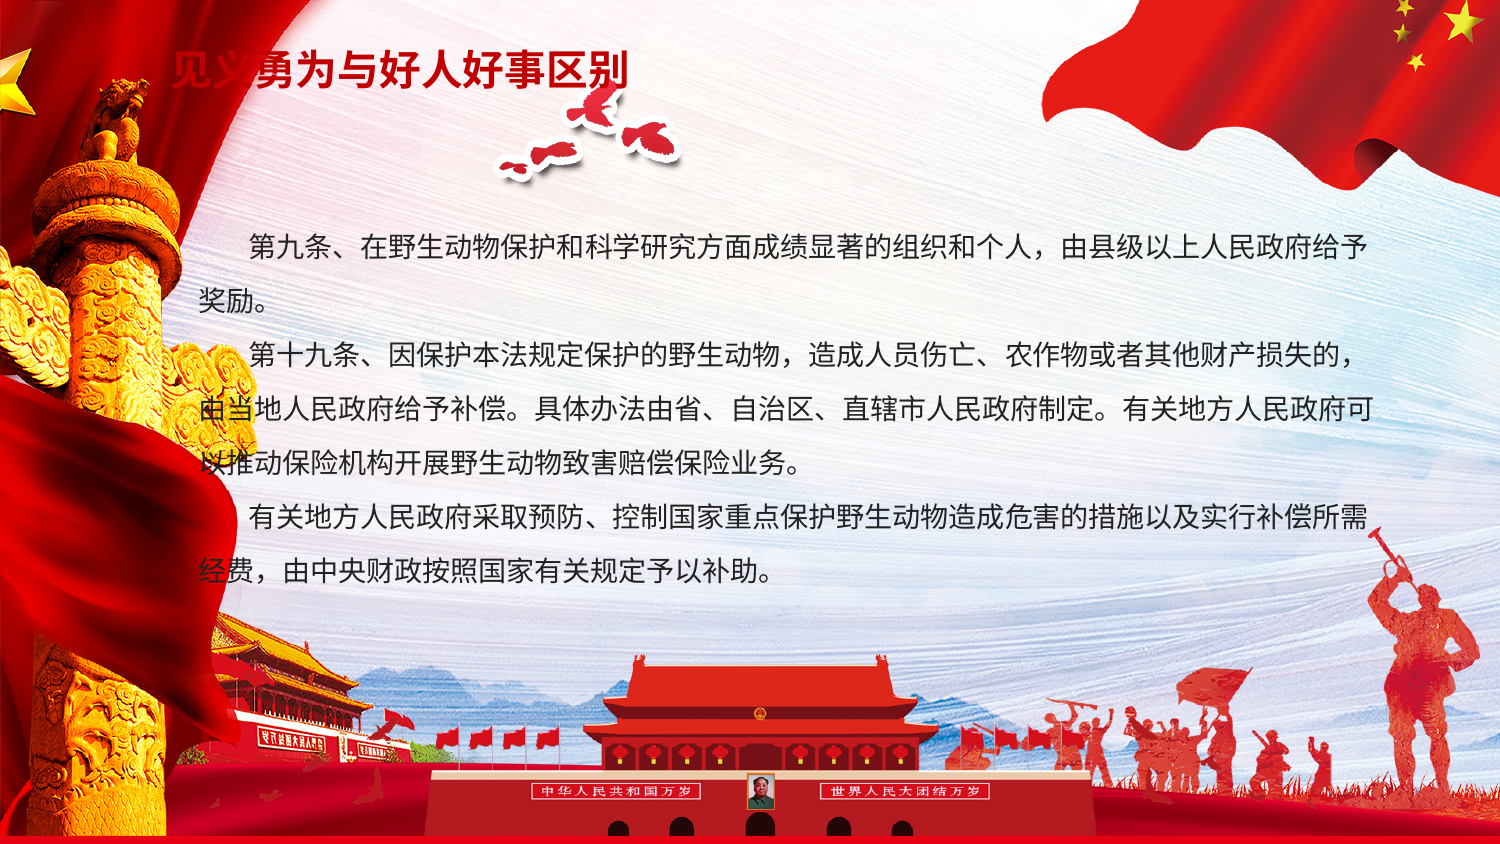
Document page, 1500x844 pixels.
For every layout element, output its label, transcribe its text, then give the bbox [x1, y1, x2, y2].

picture [0, 0, 1500, 842]
text_box 第九条、在野生动物保护和科学研究方面成绩显著的组织和个人，由县级以上人民政府给予奖励。 第十九条、因保护本法规定保护的野生动物，造成人员伤亡、农作物或者其他财产损失的，由当地人民政府给予补偿。具体办法由省、自治区、直辖市人民政府制定。有关地方人民政府可以推动保险机构开展野生动物致害赔偿保险业务。 有关地方人民政府采取预防、控制国家重点保护野生动物造成危害的措施以及实行补偿所需经费，由中央财政按照国家有关规定予以补助。 [183, 201, 1408, 624]
text_box 见义勇为与好人好事区别 [117, 36, 1180, 102]
